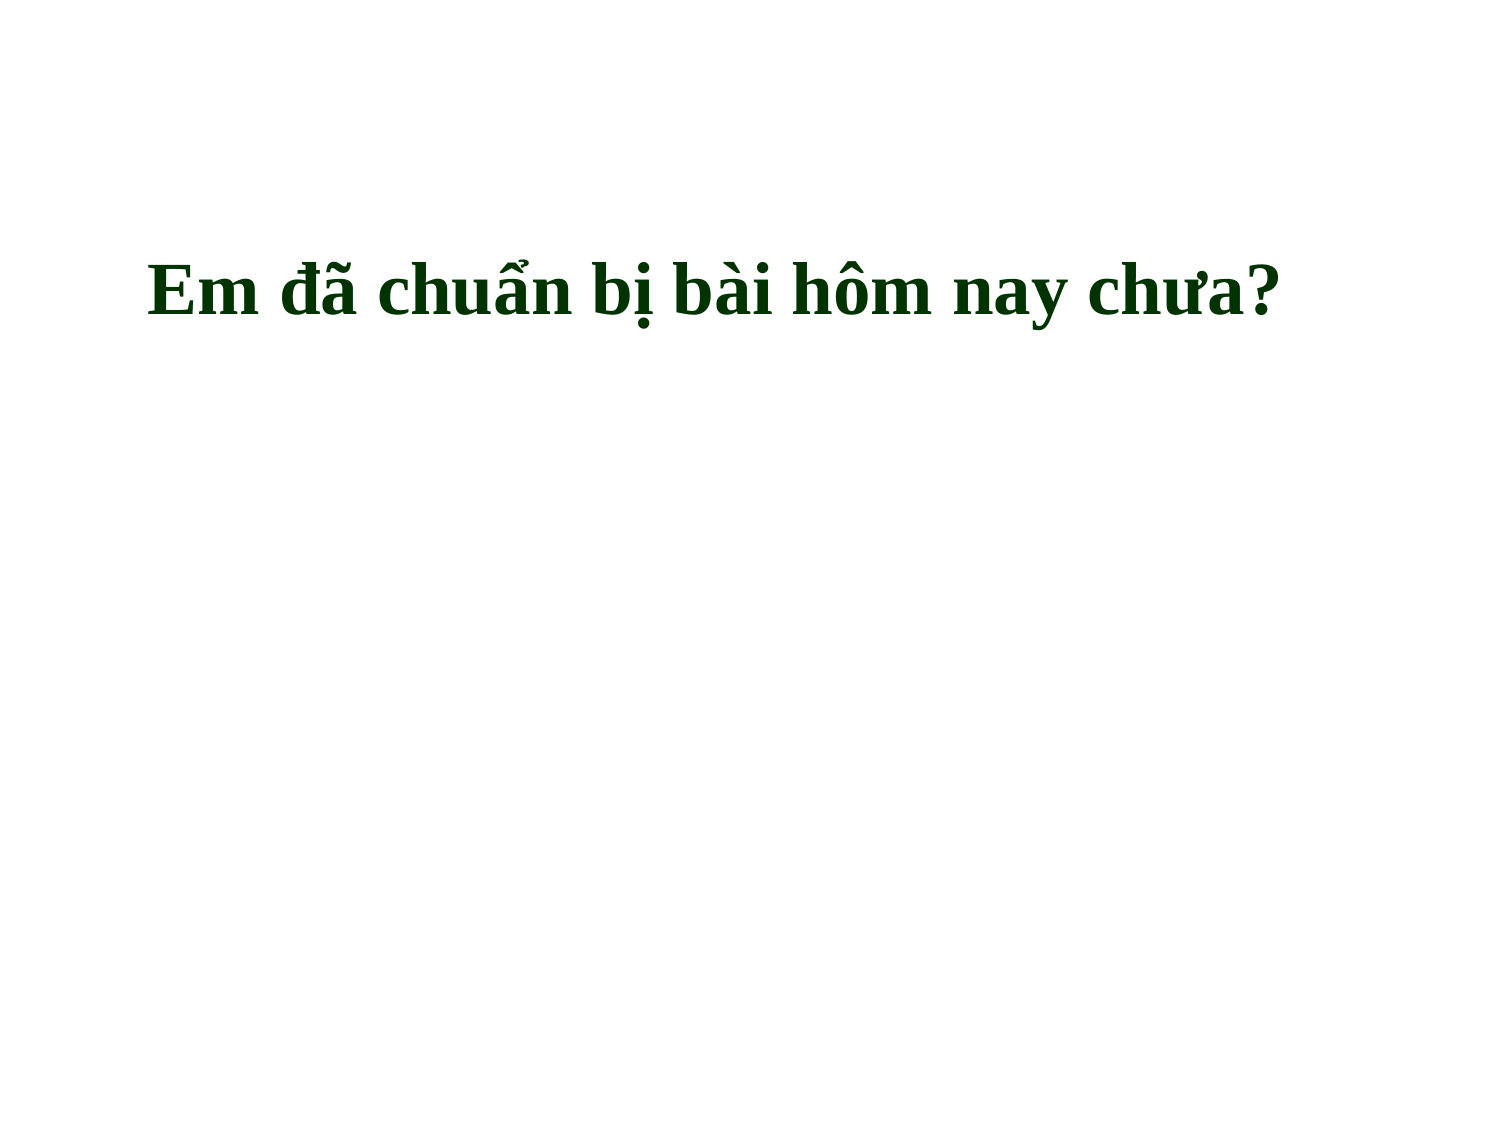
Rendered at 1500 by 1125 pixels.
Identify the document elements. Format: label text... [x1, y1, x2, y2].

text_box Em đã chuẩn bị bài hôm nay chưa? [71, 232, 1359, 338]
